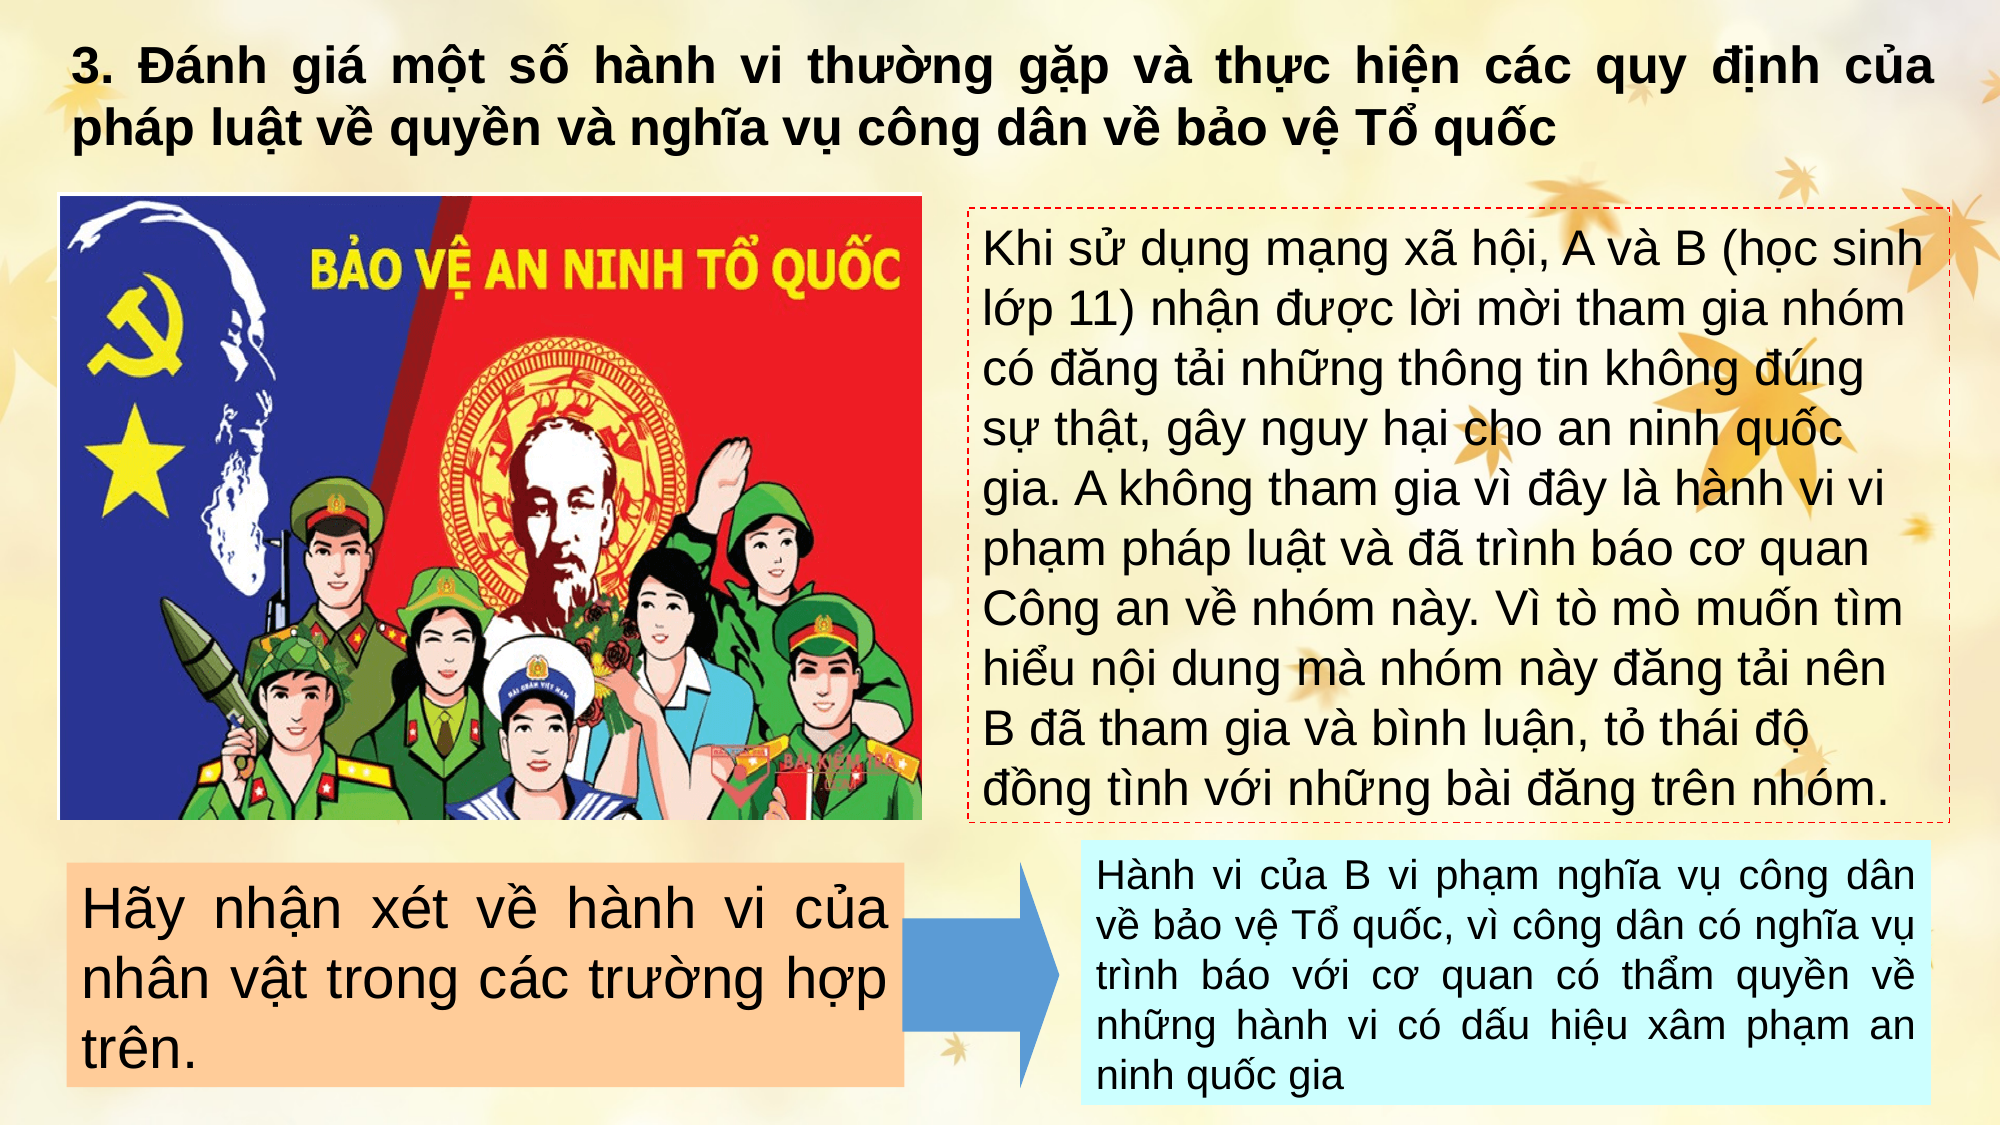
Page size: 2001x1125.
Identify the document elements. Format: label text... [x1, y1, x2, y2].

text_box 3. Đánh giá một số hành vi thường gặp và thực hiện các quy định của pháp luật về quyền và nghĩa vụ công dân về bảo vệ Tổ quốc [56, 23, 1951, 164]
text_box [902, 861, 1060, 1089]
picture [0, 0, 2000, 1125]
text_box Hành vi của B vi phạm nghĩa vụ công dân về bảo vệ Tổ quốc, vì công dân có nghĩa vụ trình báo với cơ quan có thẩm quyền về những hành vi có dấu hiệu xâm phạm an ninh quốc gia [1081, 840, 1931, 1105]
text_box Hãy nhận xét về hành vi của nhân vật trong các trường hợp trên. [66, 862, 905, 1088]
text_box Khi sử dụng mạng xã hội, A và B (học sinh lớp 11) nhận được lời mời tham gia nhóm có đăng tải những thông tin không đúng sự thật, gây nguy hại cho an ninh quốc gia. A không tham gia vì đây là hành vi vi phạm pháp luật và đã trình báo cơ quan Công an về nhóm này. Vì tò mò muốn tìm hiểu nội dung mà nhóm này đăng tải nên B đã tham gia và bình luận, tỏ thái độ đồng tình với những bài đăng trên nhóm. [967, 208, 1950, 823]
